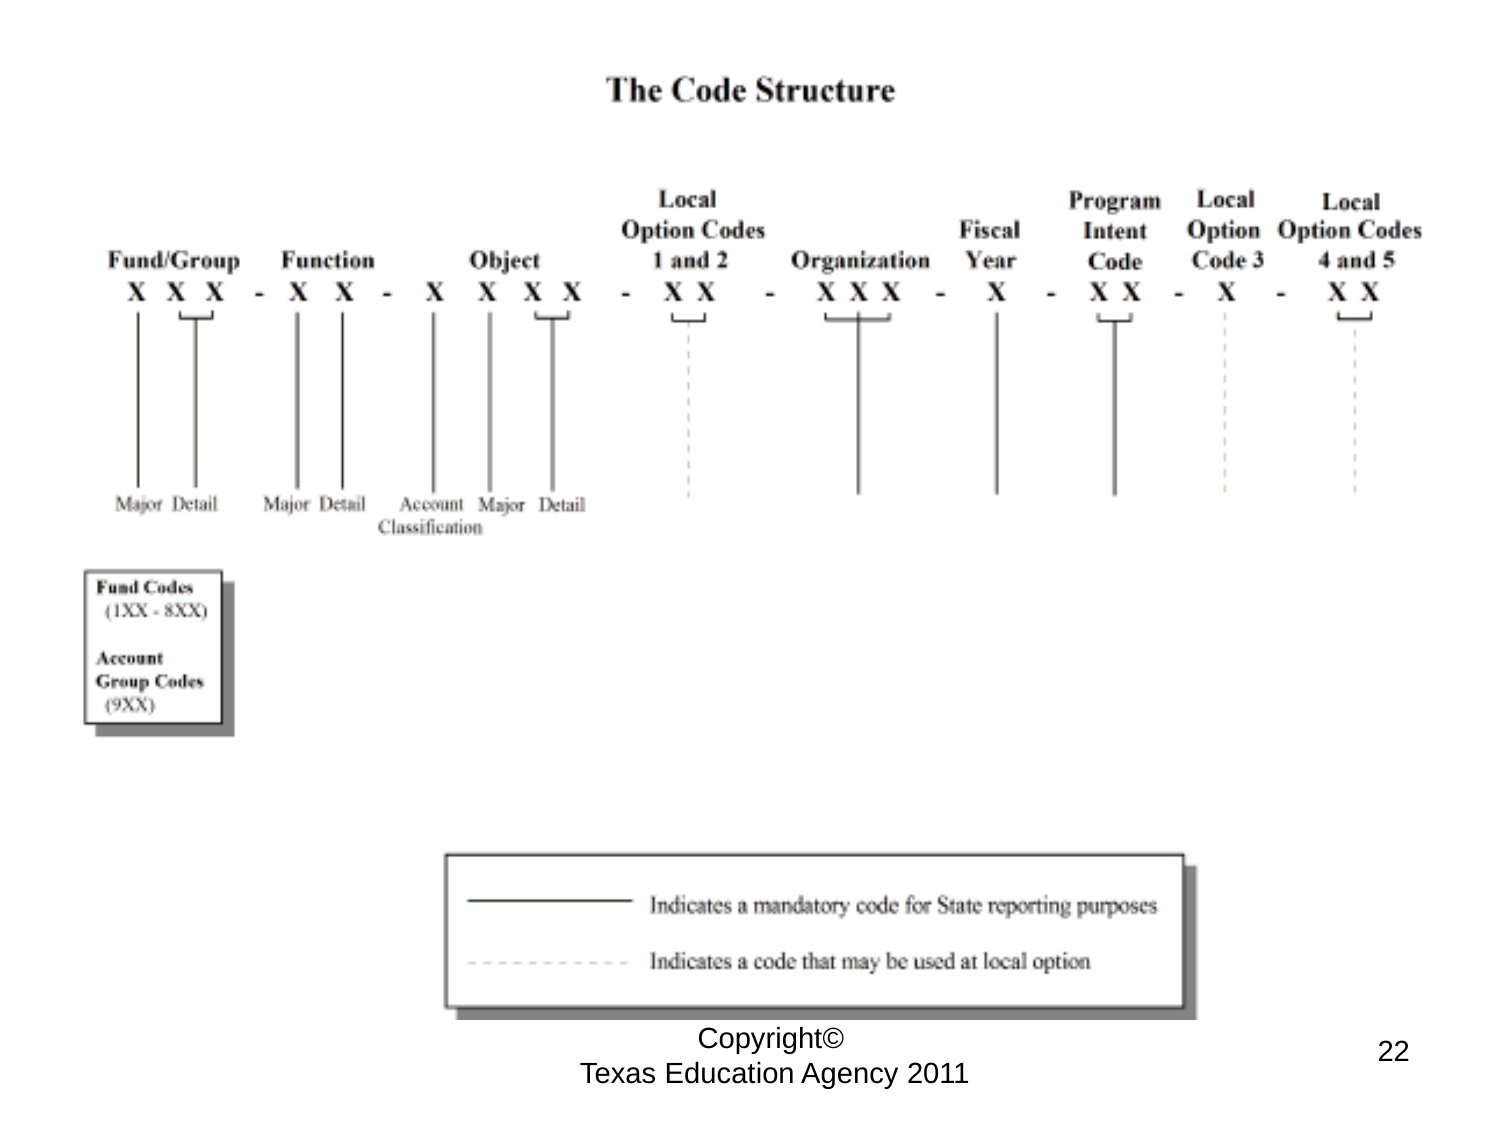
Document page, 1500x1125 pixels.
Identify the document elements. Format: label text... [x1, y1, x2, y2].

slide_number 22 [1074, 1027, 1426, 1103]
picture [74, 62, 1438, 1020]
